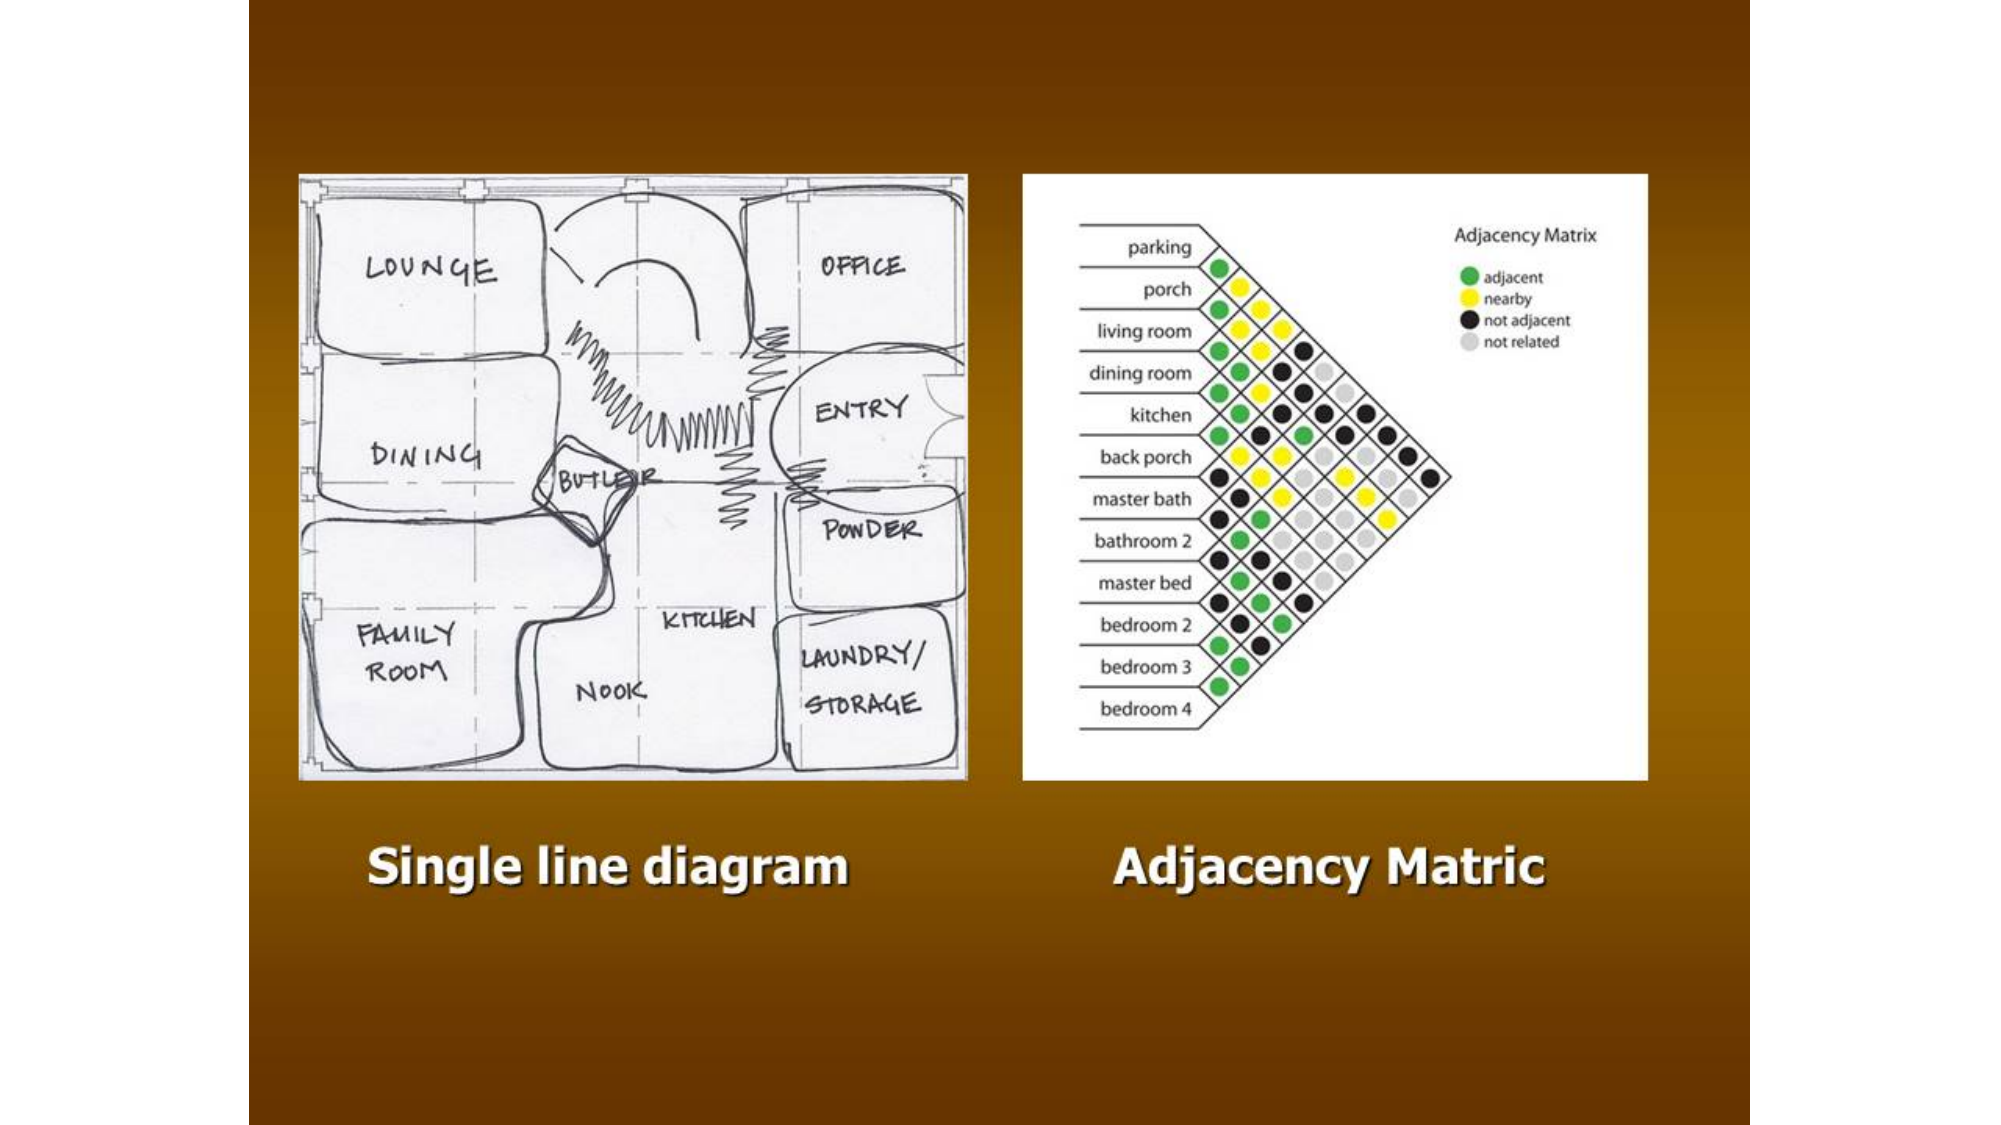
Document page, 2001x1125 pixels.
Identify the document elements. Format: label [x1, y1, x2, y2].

picture [249, 0, 1750, 1125]
